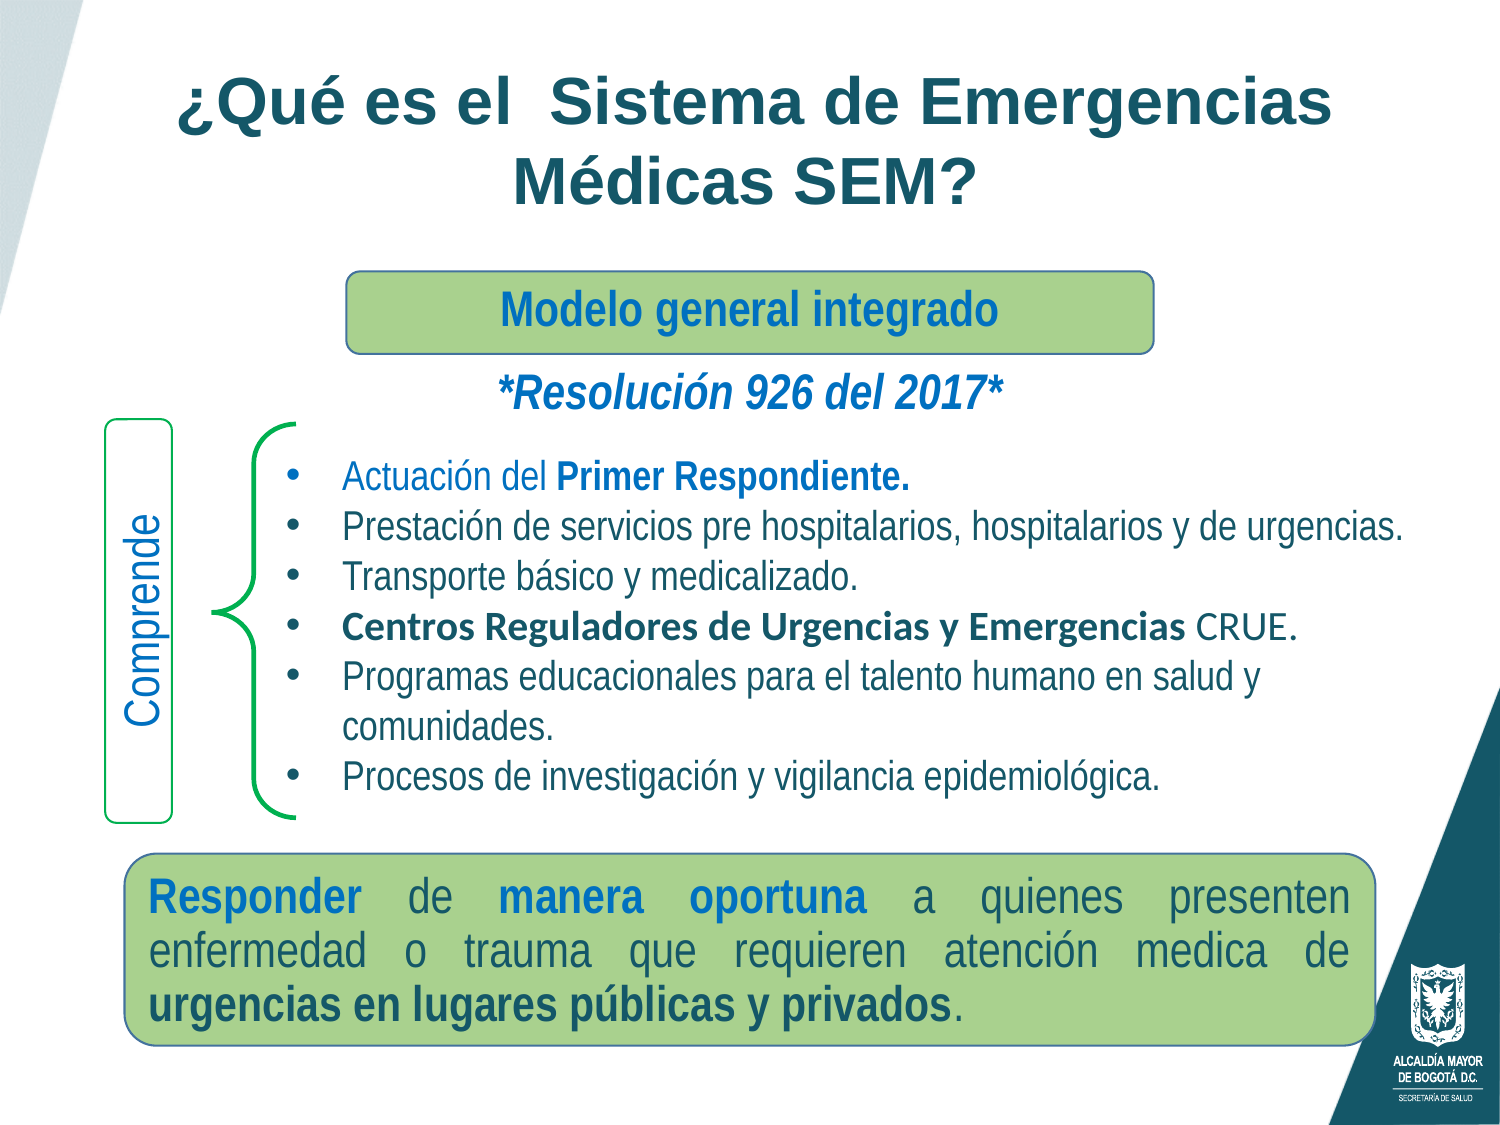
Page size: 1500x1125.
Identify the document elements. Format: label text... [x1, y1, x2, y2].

text_box ¿Qué es el Sistema de Emergencias Médicas SEM? [138, 50, 1373, 226]
text_box Actuación del Primer Respondiente. Prestación de servicios pre hospitalarios, hospitalarios y de urgencias. Transporte básico y medicalizado. Centros Reguladores de Urgencias y Emergencias CRUE. Programas educacionales para el talento humano en salud y comunidades. Procesos de investigación y vigilancia epidemiológica. [296, 441, 1432, 807]
picture [0, 0, 1500, 1125]
text_box Comprende [104, 418, 173, 824]
text_box Modelo general integrado [345, 270, 1155, 355]
text_box [211, 423, 297, 819]
text_box *Resolución 926 del 2017* [475, 351, 1025, 427]
text_box Responder de manera oportuna a quienes presenten enfermedad o trauma que requieren atención medica de urgencias en lugares públicas y privados. [123, 852, 1377, 1047]
